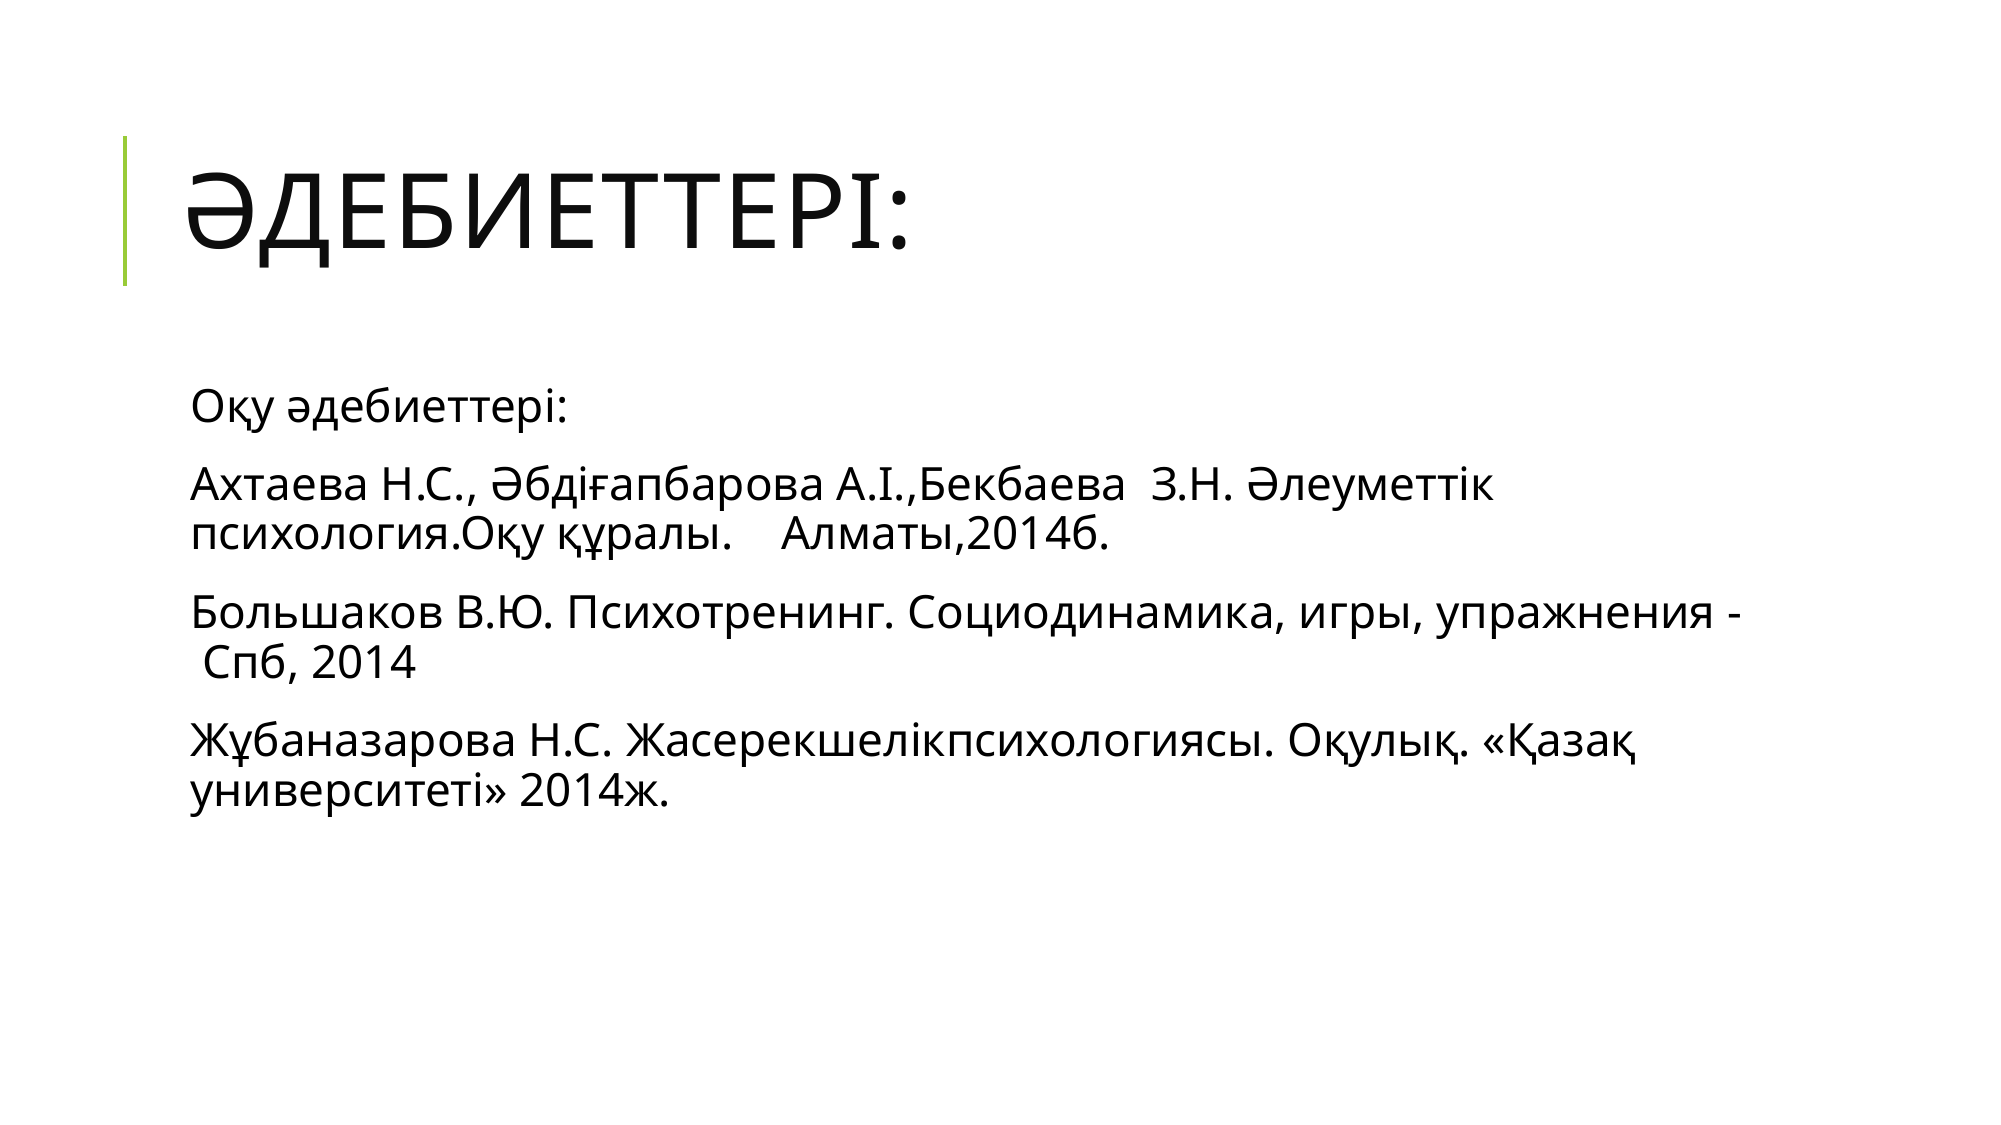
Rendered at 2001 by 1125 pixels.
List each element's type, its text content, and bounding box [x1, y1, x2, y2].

title әдебиеттері: [168, 96, 1763, 342]
list Оқу әдебиеттері: Ахтаева Н.С., Әбдіғапбарова А.І.,Бекбаева З.Н. Әлеуметтік психология.Оқу құралы. Алматы,2014б. Большаков В.Ю. Психотренинг. Социодинамика, игры, упражнения - Спб, 2014 Жұбаназарова Н.С. Жасерекшелікпсихологиясы. Оқулық. «Қазақ университеті» 2014ж. [168, 375, 1763, 1035]
